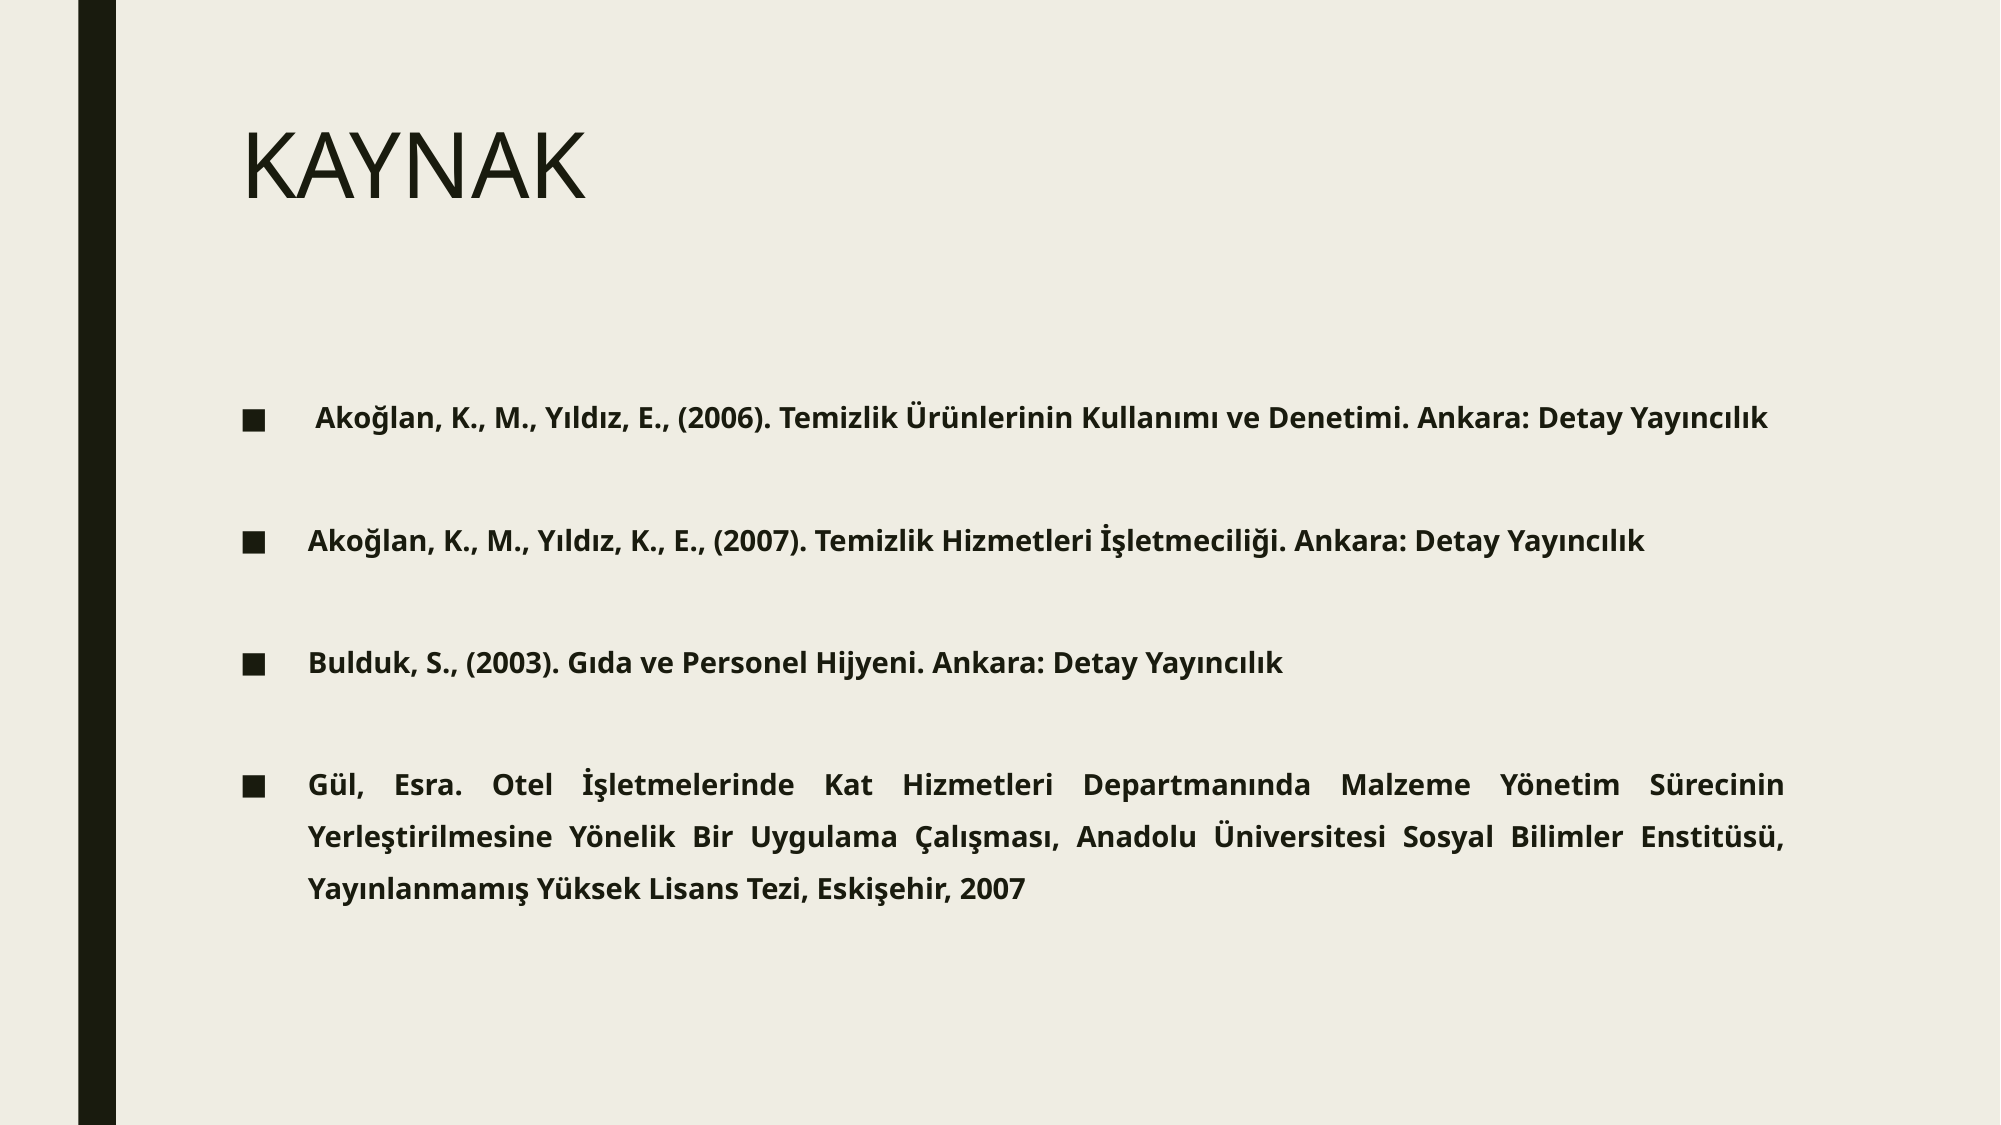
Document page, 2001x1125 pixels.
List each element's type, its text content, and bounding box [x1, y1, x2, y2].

title KAYNAK [225, 112, 1800, 357]
list Akoğlan, K., M., Yıldız, E., (2006). Temizlik Ürünlerinin Kullanımı ve Denetimi. Ankara: Detay Yayıncılık Akoğlan, K., M., Yıldız, K., E., (2007). Temizlik Hizmetleri İşletmeciliği. Ankara: Detay Yayıncılık Bulduk, S., (2003). Gıda ve Personel Hijyeni. Ankara: Detay Yayıncılık Gül, Esra. Otel İşletmelerinde Kat Hizmetleri Departmanında Malzeme Yönetim Sürecinin Yerleştirilmesine Yönelik Bir Uygulama Çalışması, Anadolu Üniversitesi Sosyal Bilimler Enstitüsü, Yayınlanmamış Yüksek Lisans Tezi, Eskişehir, 2007 [225, 375, 1800, 963]
